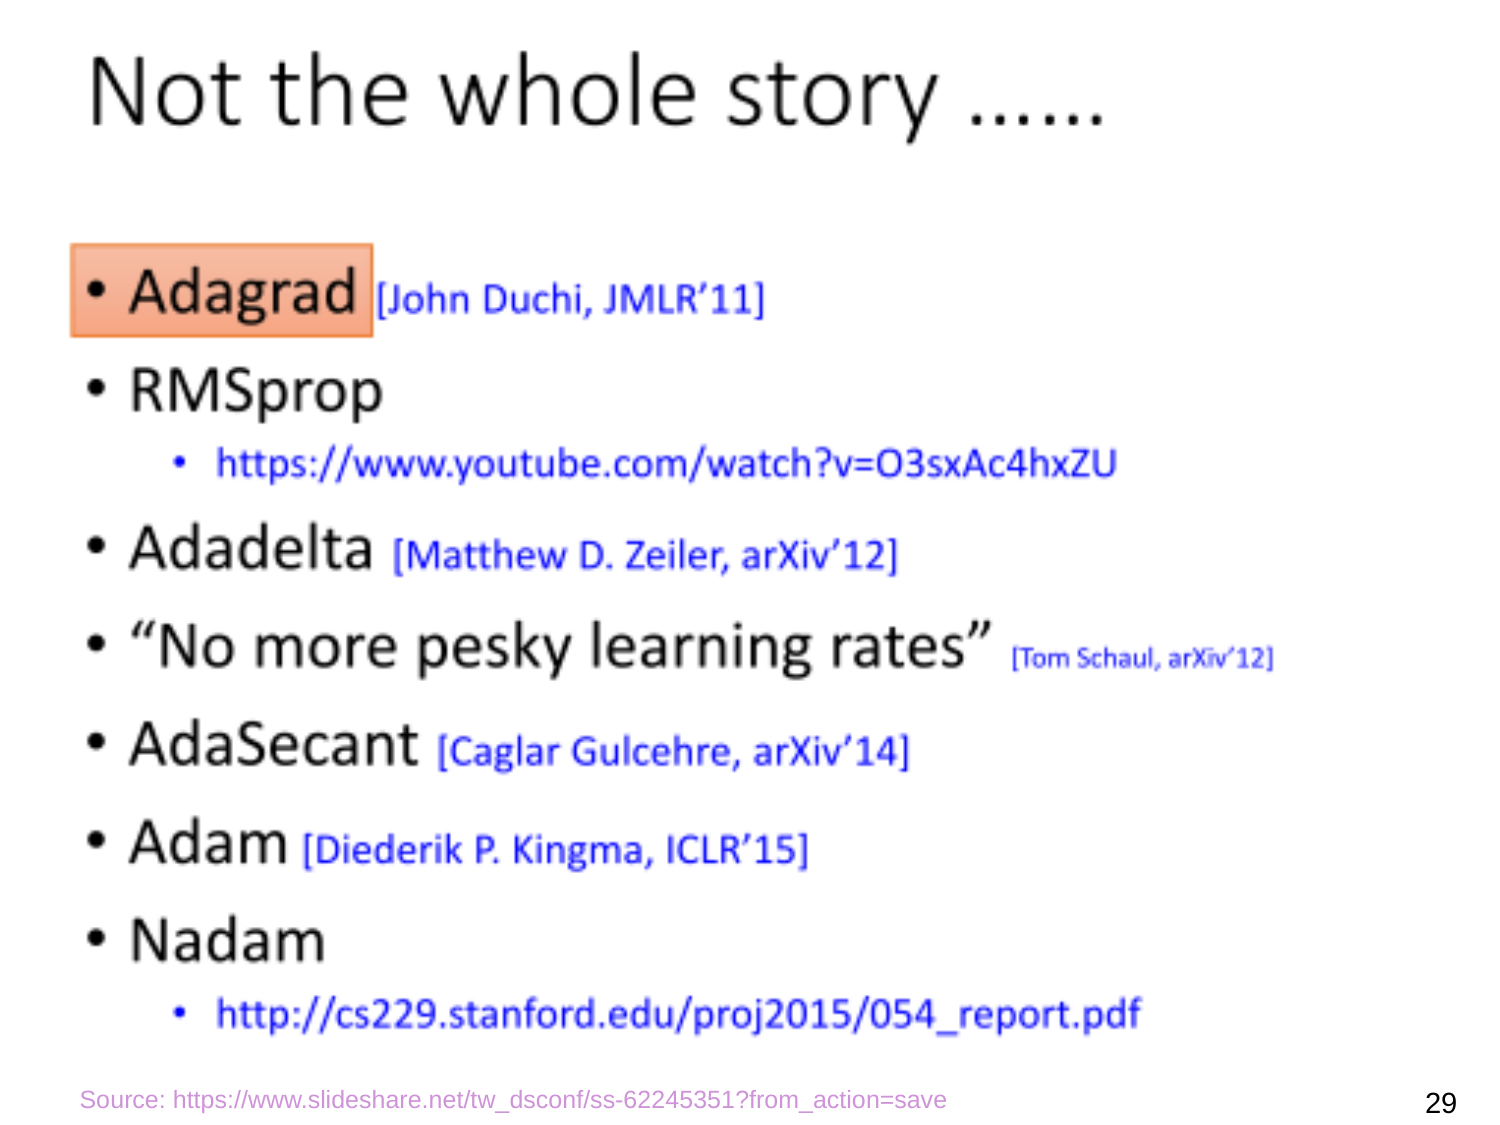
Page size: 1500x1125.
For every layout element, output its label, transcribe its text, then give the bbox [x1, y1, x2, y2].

slide_number 29 [1410, 1061, 1500, 1125]
text_box Source: https://www.slideshare.net/tw_dsconf/ss-62245351?from_action=save [64, 1076, 1435, 1121]
picture [0, 0, 1500, 1053]
